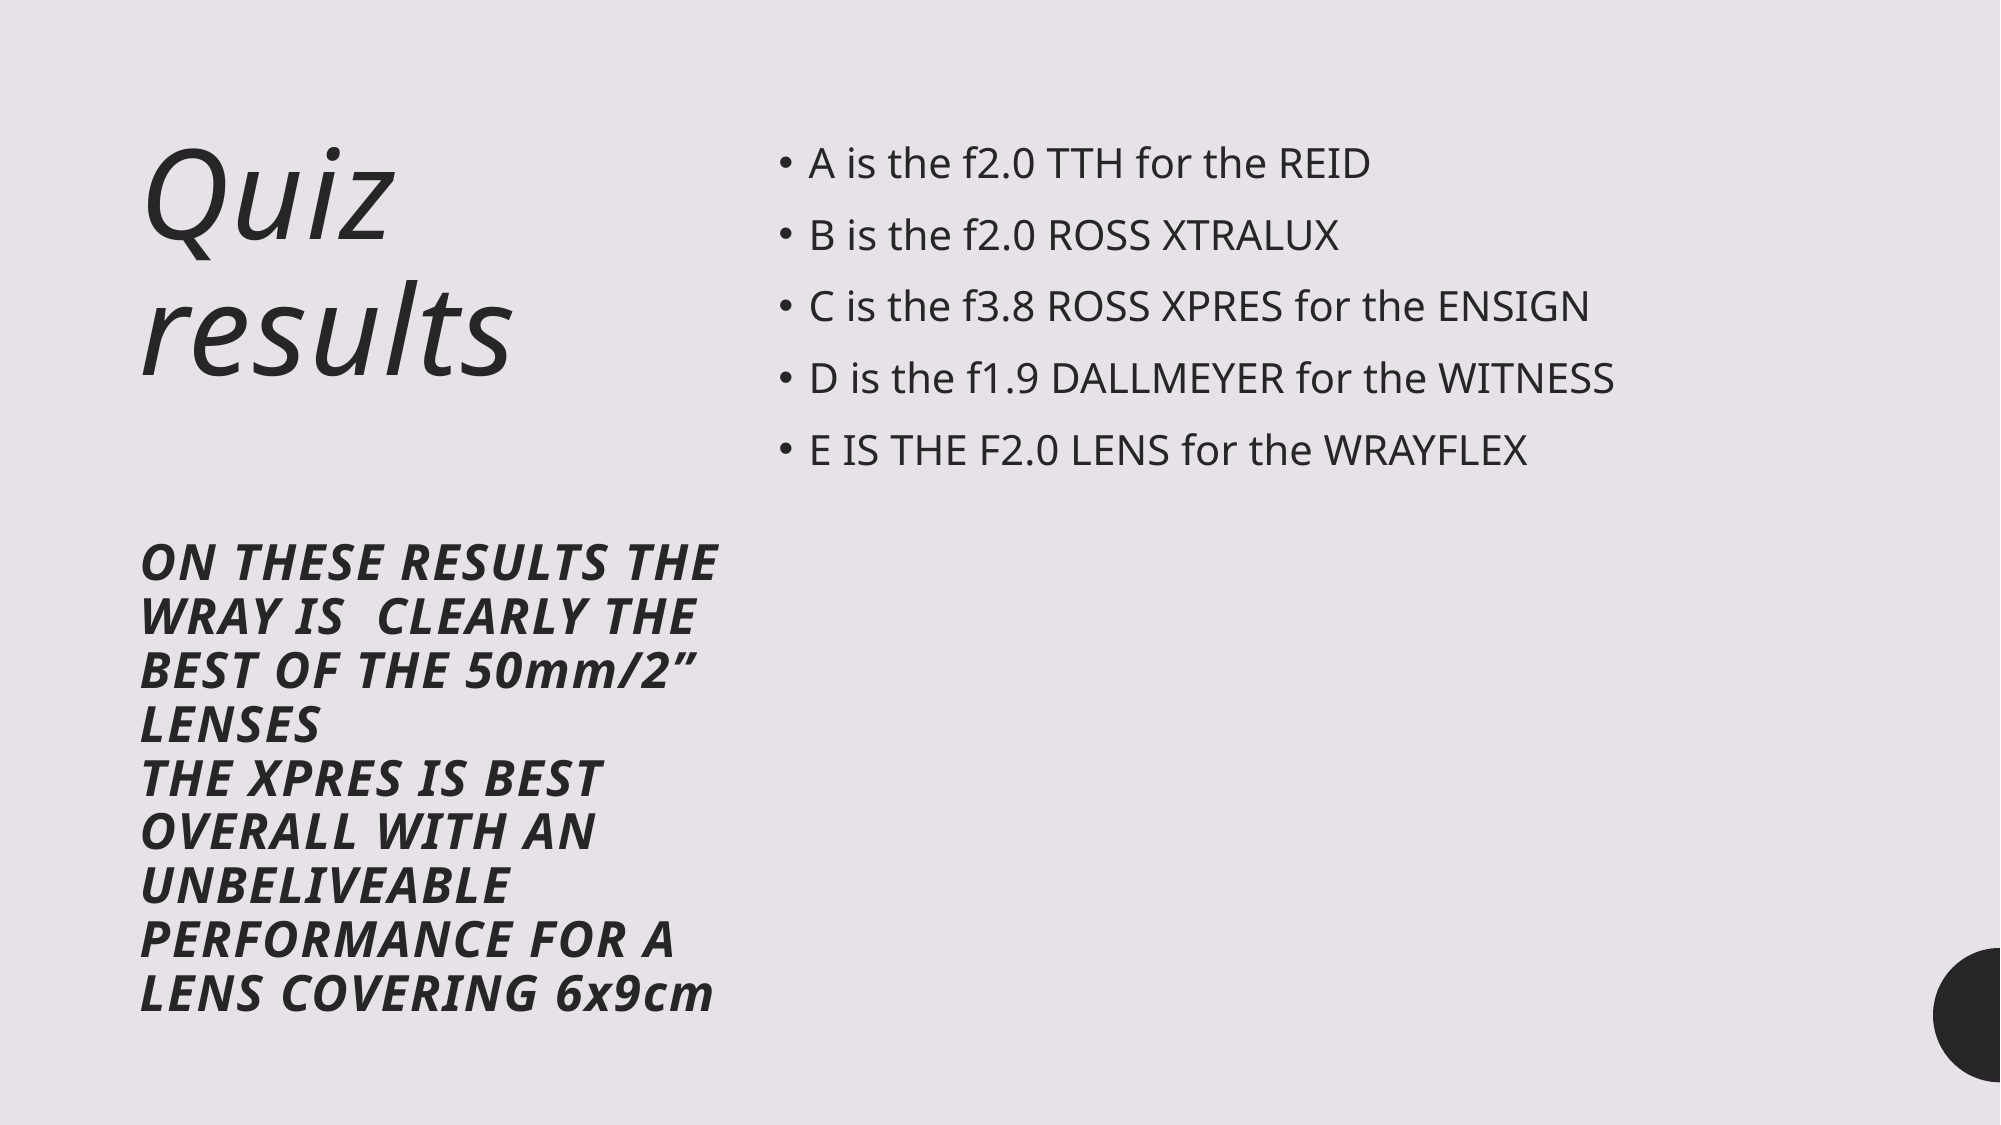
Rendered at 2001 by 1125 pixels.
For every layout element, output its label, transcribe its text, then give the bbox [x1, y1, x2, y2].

title Quiz results ON THESE RESULTS THE WRAY IS CLEARLY THE BEST OF THE 50mm/2” LENSES THE XPRES IS BEST OVERALL WITH AN UNBELIVEABLE PERFORMANCE FOR A LENS COVERING 6x9cm [124, 124, 753, 905]
list A is the f2.0 TTH for the REID B is the f2.0 ROSS XTRALUX C is the f3.8 ROSS XPRES for the ENSIGN D is the f1.9 DALLMEYER for the WITNESS E IS THE F2.0 LENS for the WRAYFLEX [763, 124, 1925, 905]
